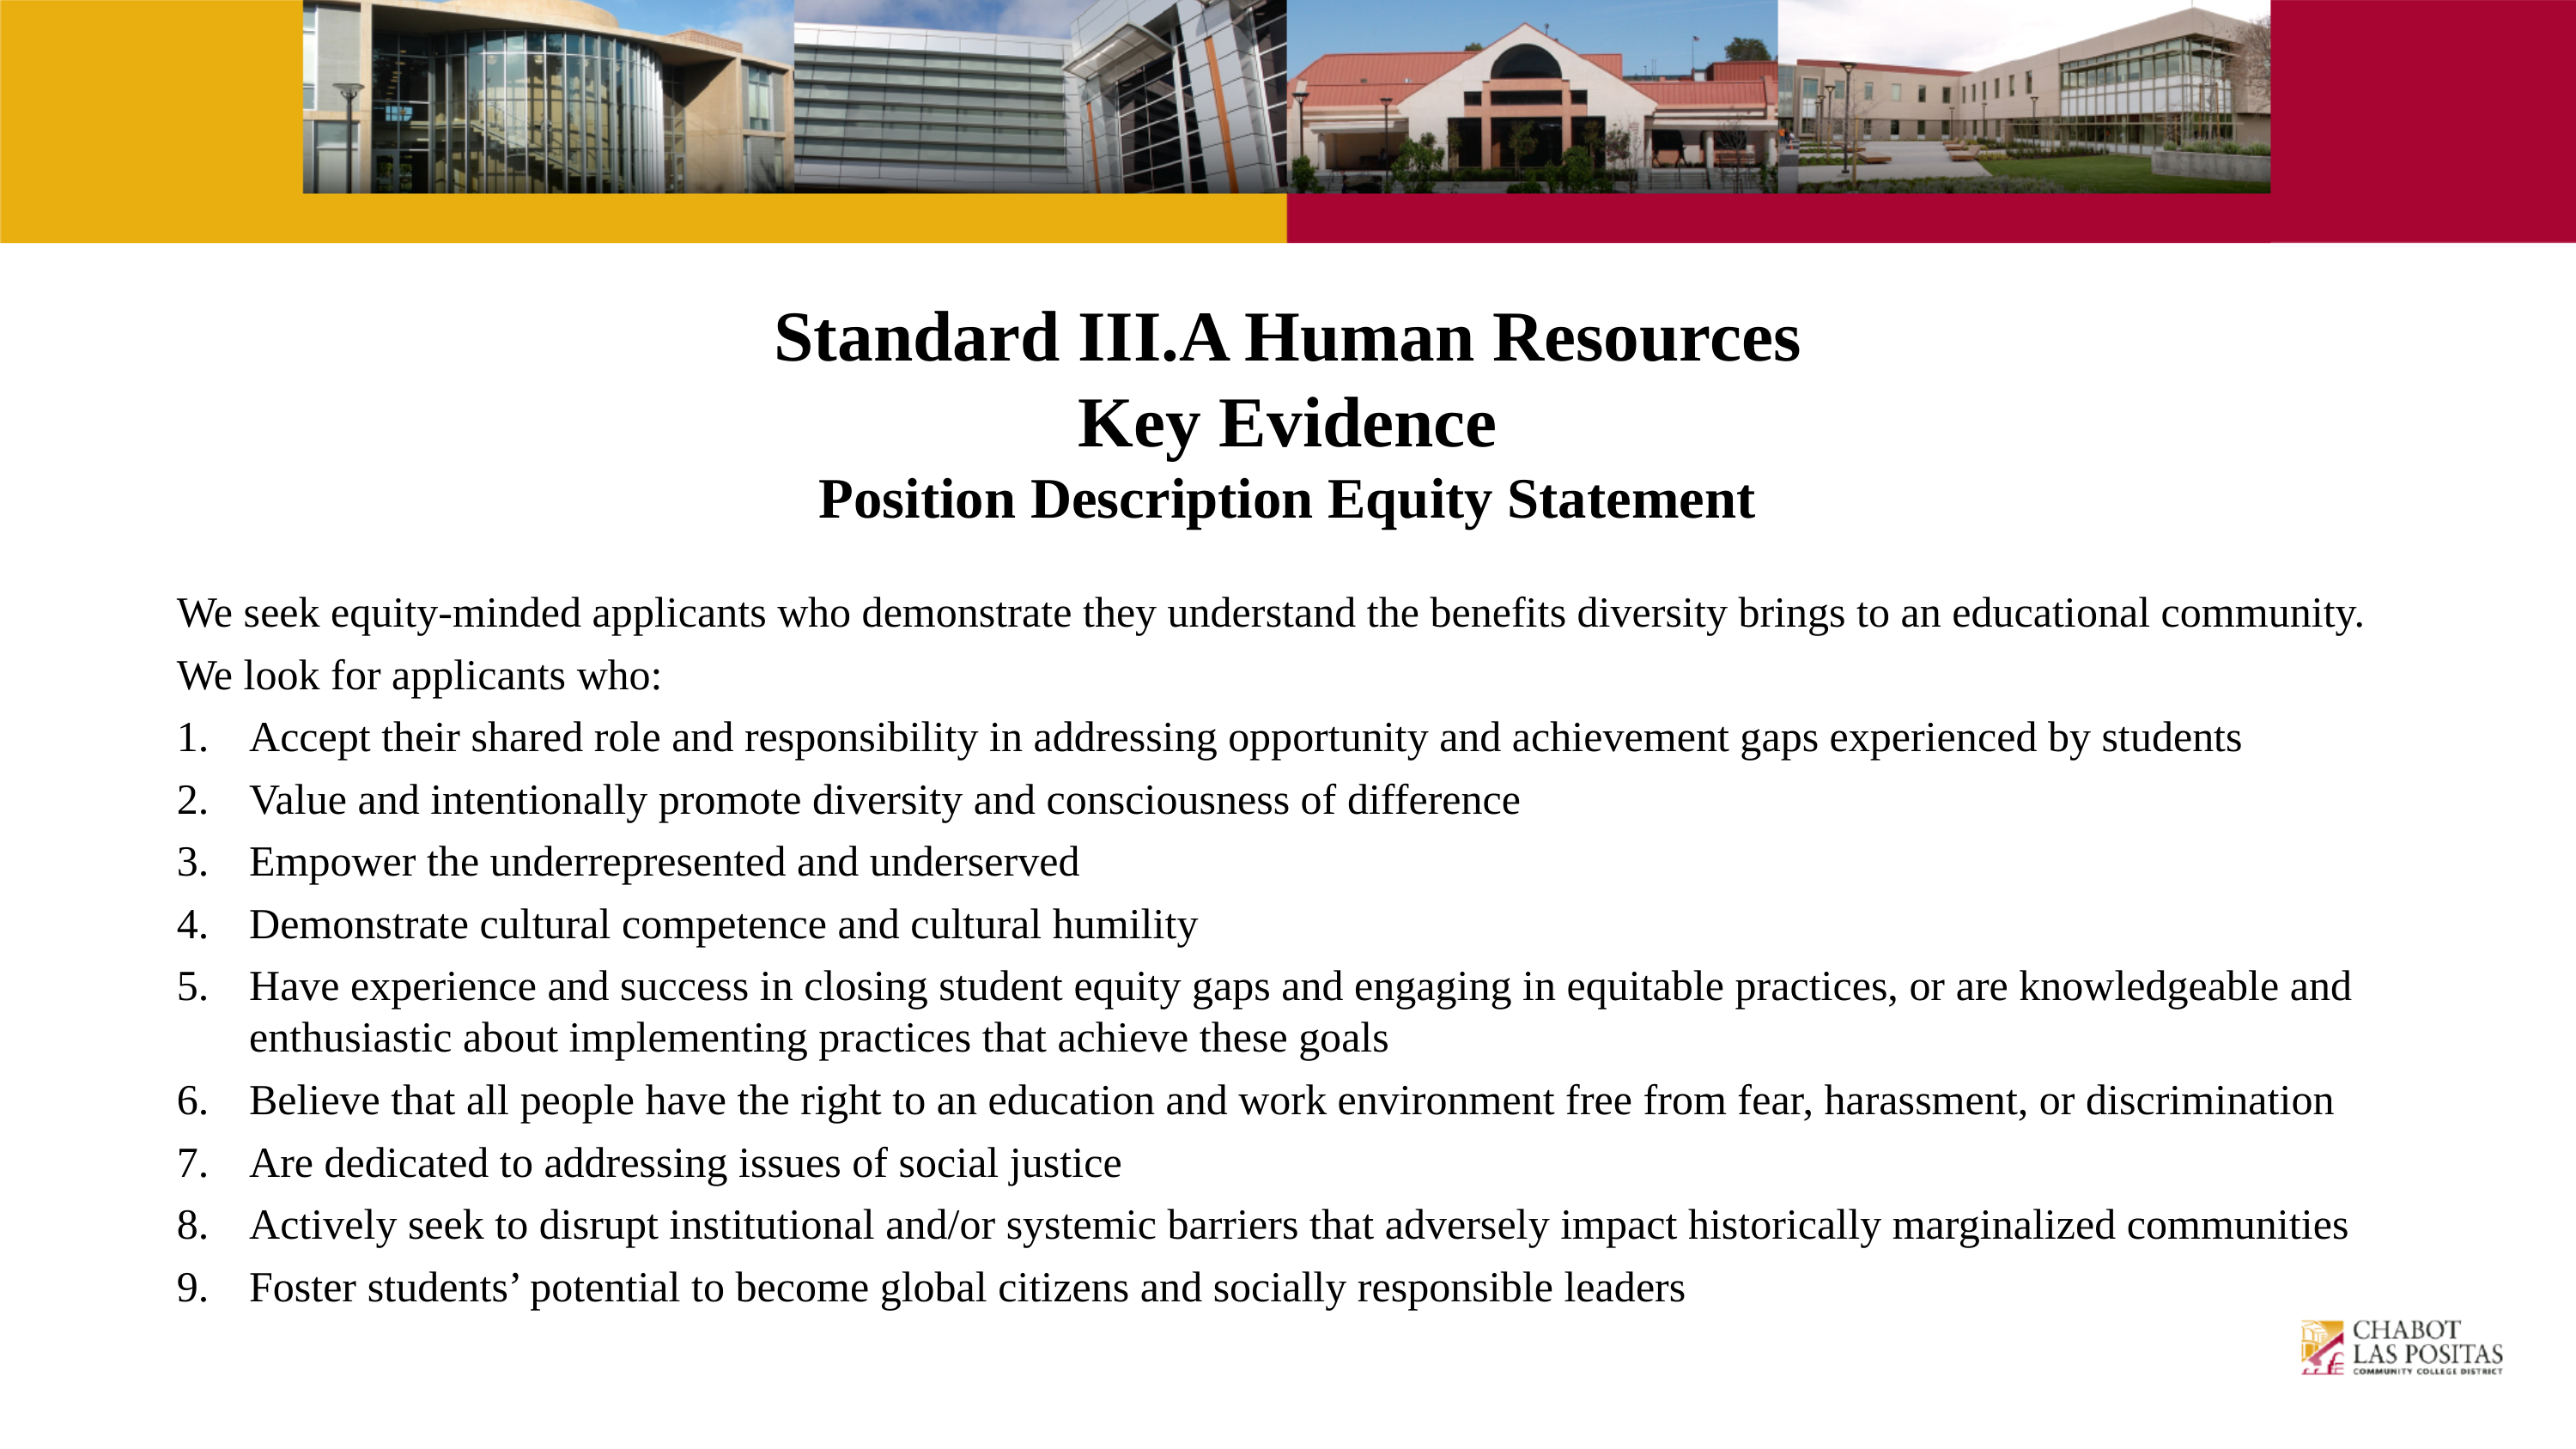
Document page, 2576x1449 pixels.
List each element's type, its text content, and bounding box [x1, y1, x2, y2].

title Standard III.A Human Resources Key Evidence Position Description Equity Statement [129, 253, 2447, 567]
list We seek equity-minded applicants who demonstrate they understand the benefits diversity brings to an educational community. We look for applicants who: Accept their shared role and responsibility in addressing opportunity and achievement gaps experienced by students Value and intentionally promote diversity and consciousness of difference Empower the underrepresented and underserved Demonstrate cultural competence and cultural humility Have experience and success in closing student equity gaps and engaging in equitable practices, or are knowledgeable and enthusiastic about implementing practices that achieve these goals Believe that all people have the right to an education and work environment free from fear, harassment, or discrimination Are dedicated to addressing issues of social justice Actively seek to disrupt institutional and/or systemic barriers that adversely impact historically marginalized communities Foster students’ potential to become global citizens and socially responsible leaders [129, 574, 2447, 1349]
picture [0, 0, 2576, 1449]
